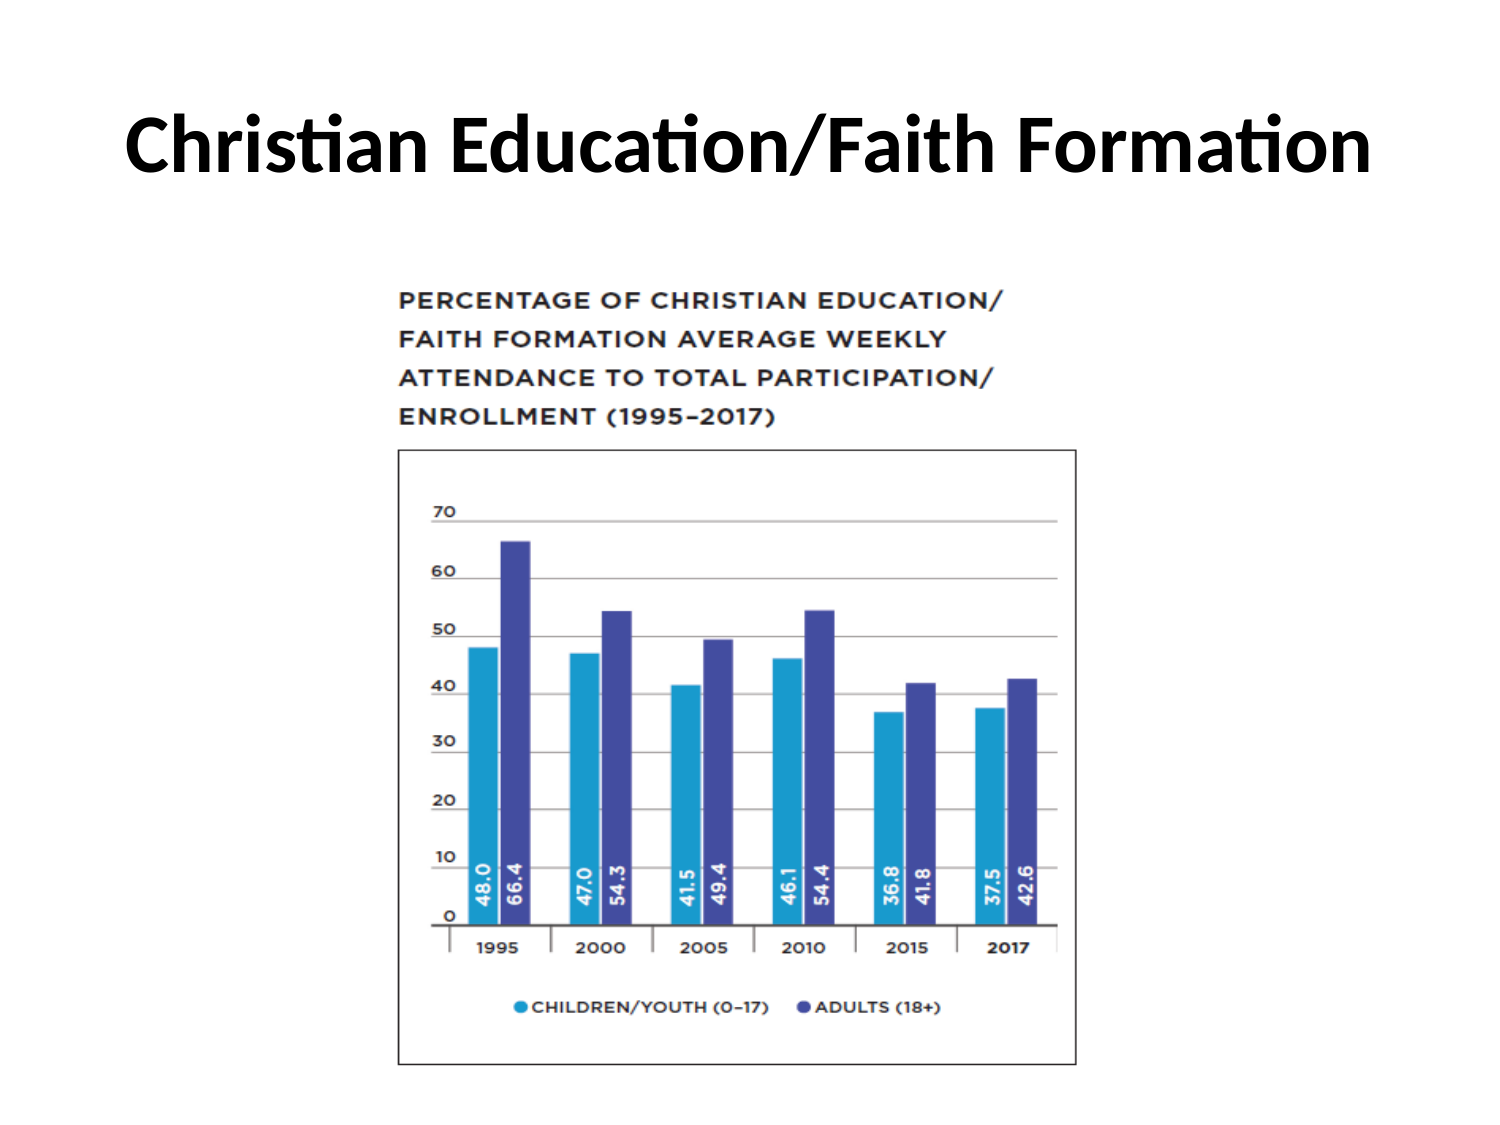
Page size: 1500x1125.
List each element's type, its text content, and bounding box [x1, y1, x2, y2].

title Christian Education/Faith Formation [75, 45, 1425, 233]
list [387, 262, 1088, 1076]
